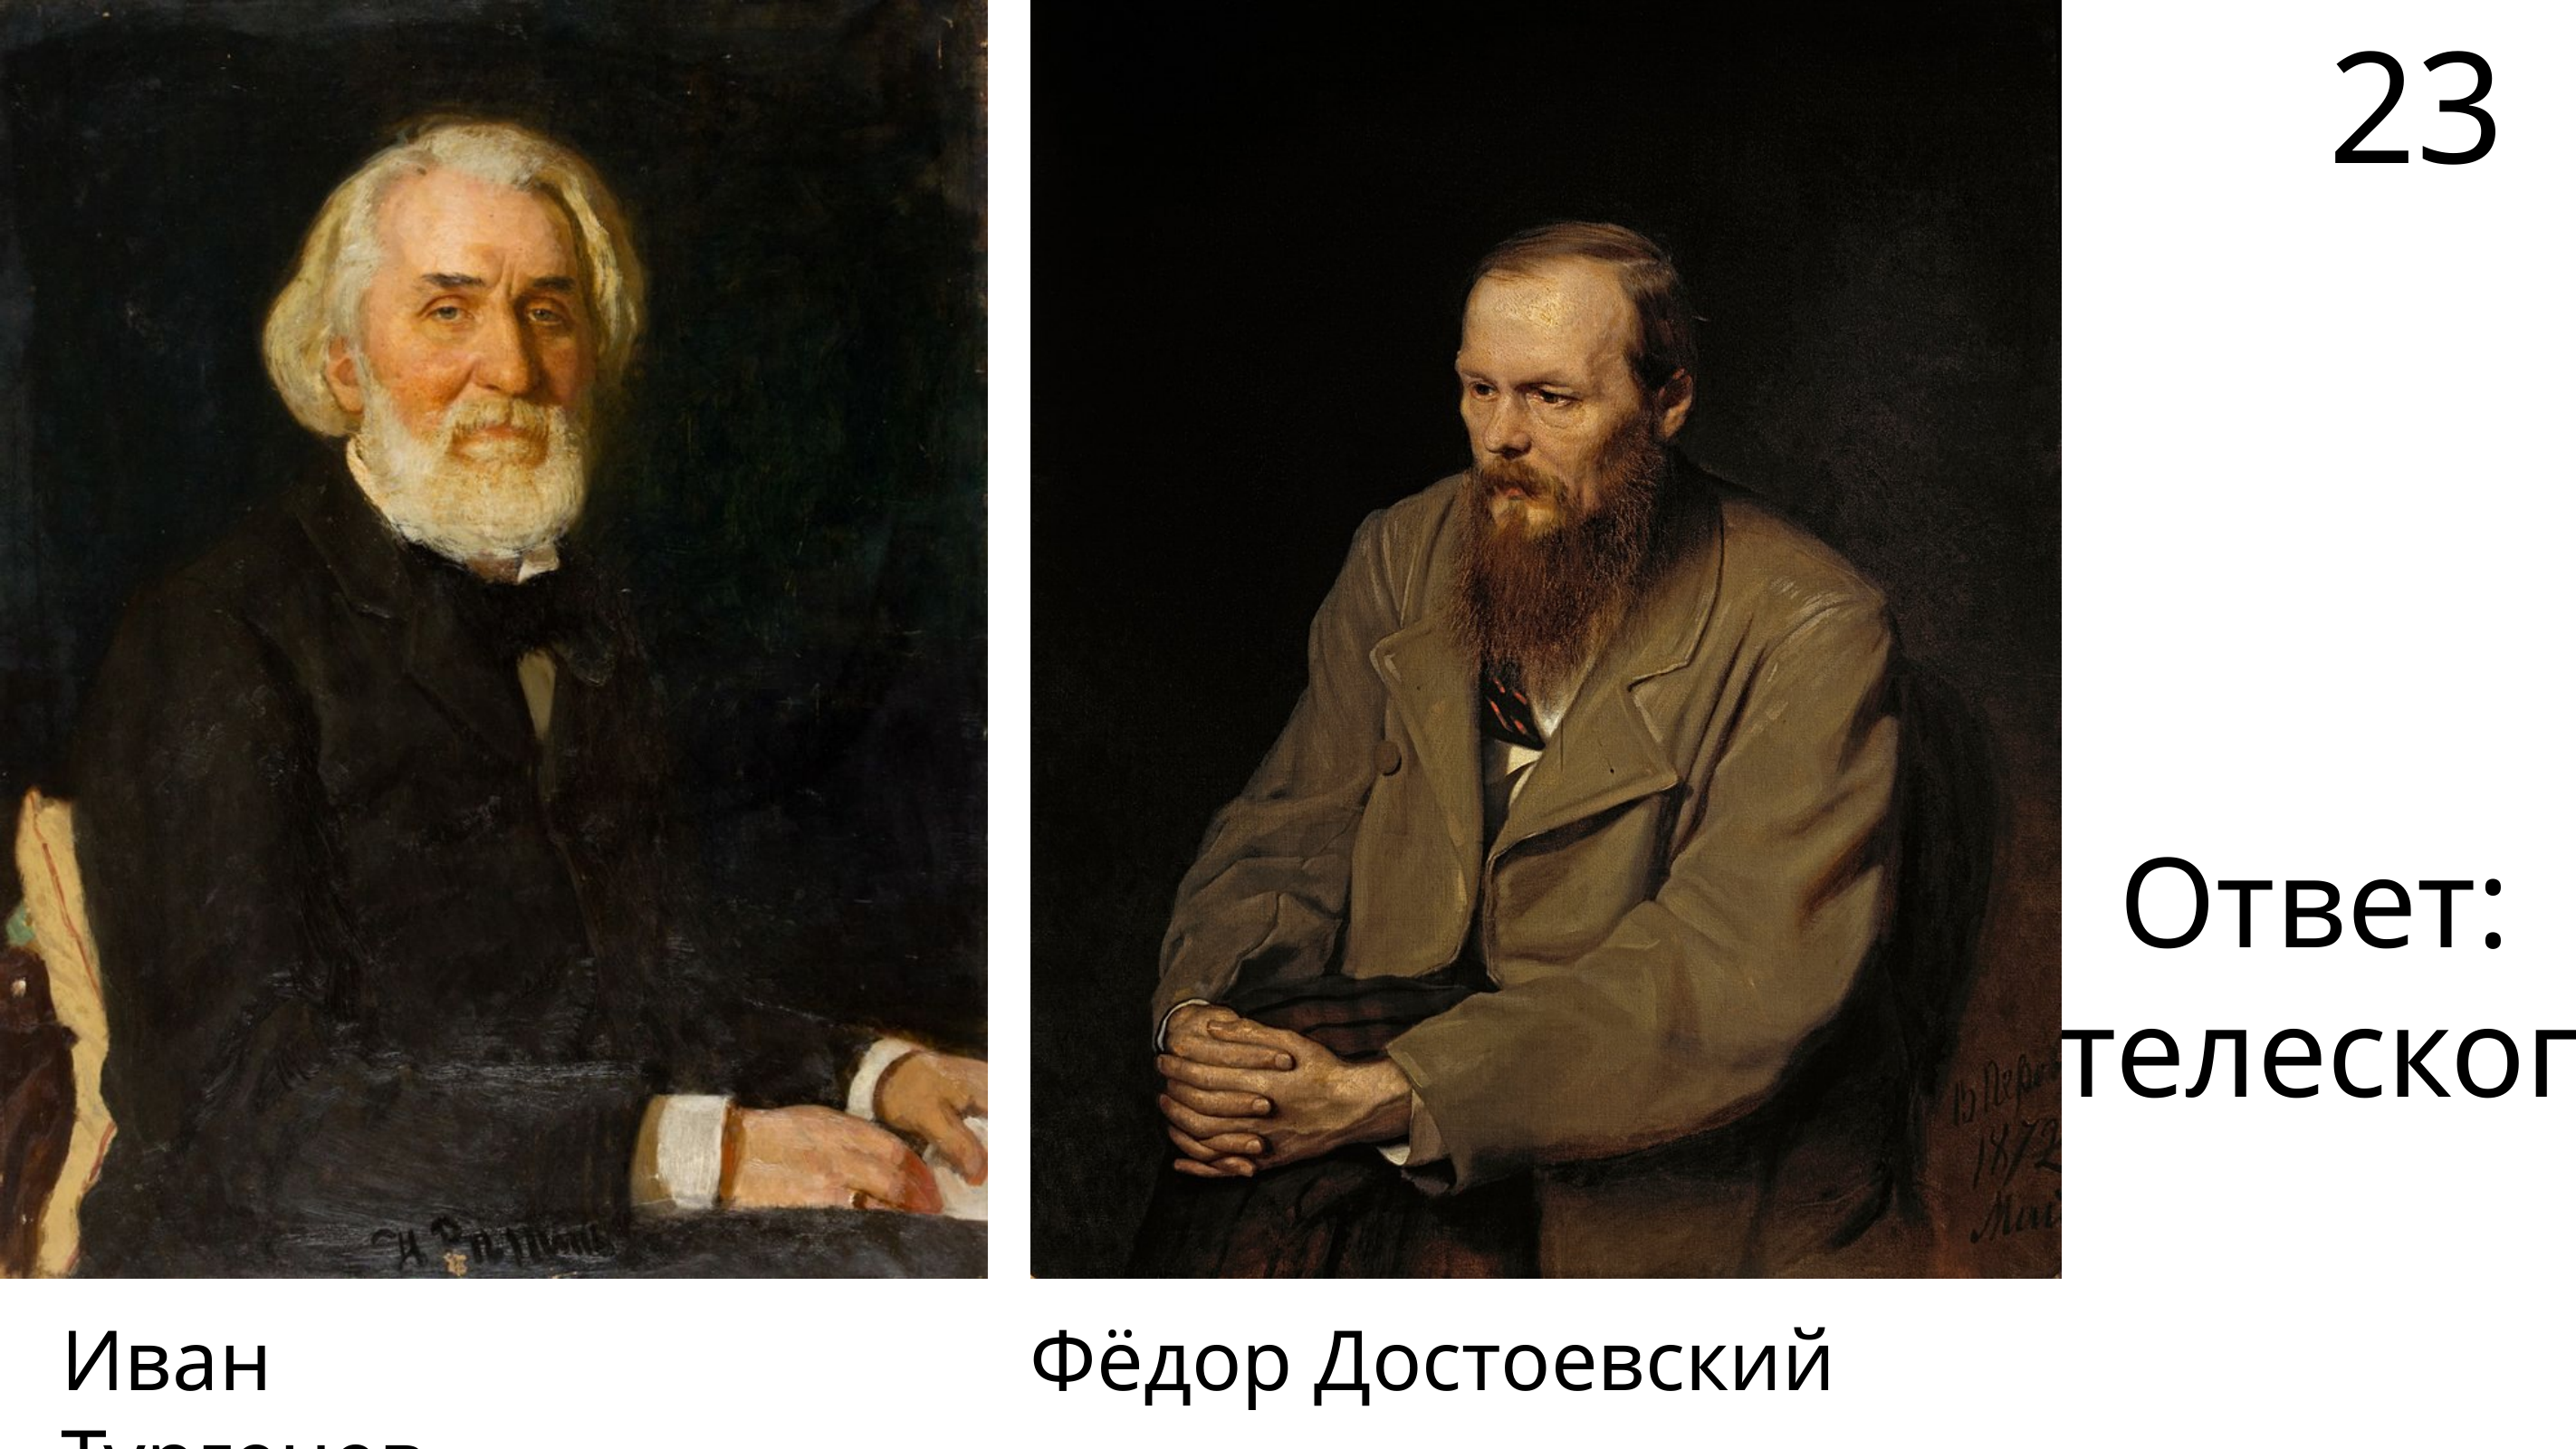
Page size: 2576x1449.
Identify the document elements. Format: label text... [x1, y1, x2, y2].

text_box 23 [2320, 1, 2513, 202]
text_box Иван Тургенев [47, 1300, 660, 1449]
text_box Ответ: телескоп [2068, 815, 2576, 1129]
text_box Фёдор Достоевский [1016, 1300, 1868, 1414]
picture [0, 0, 988, 1279]
picture [1030, 0, 2062, 1279]
